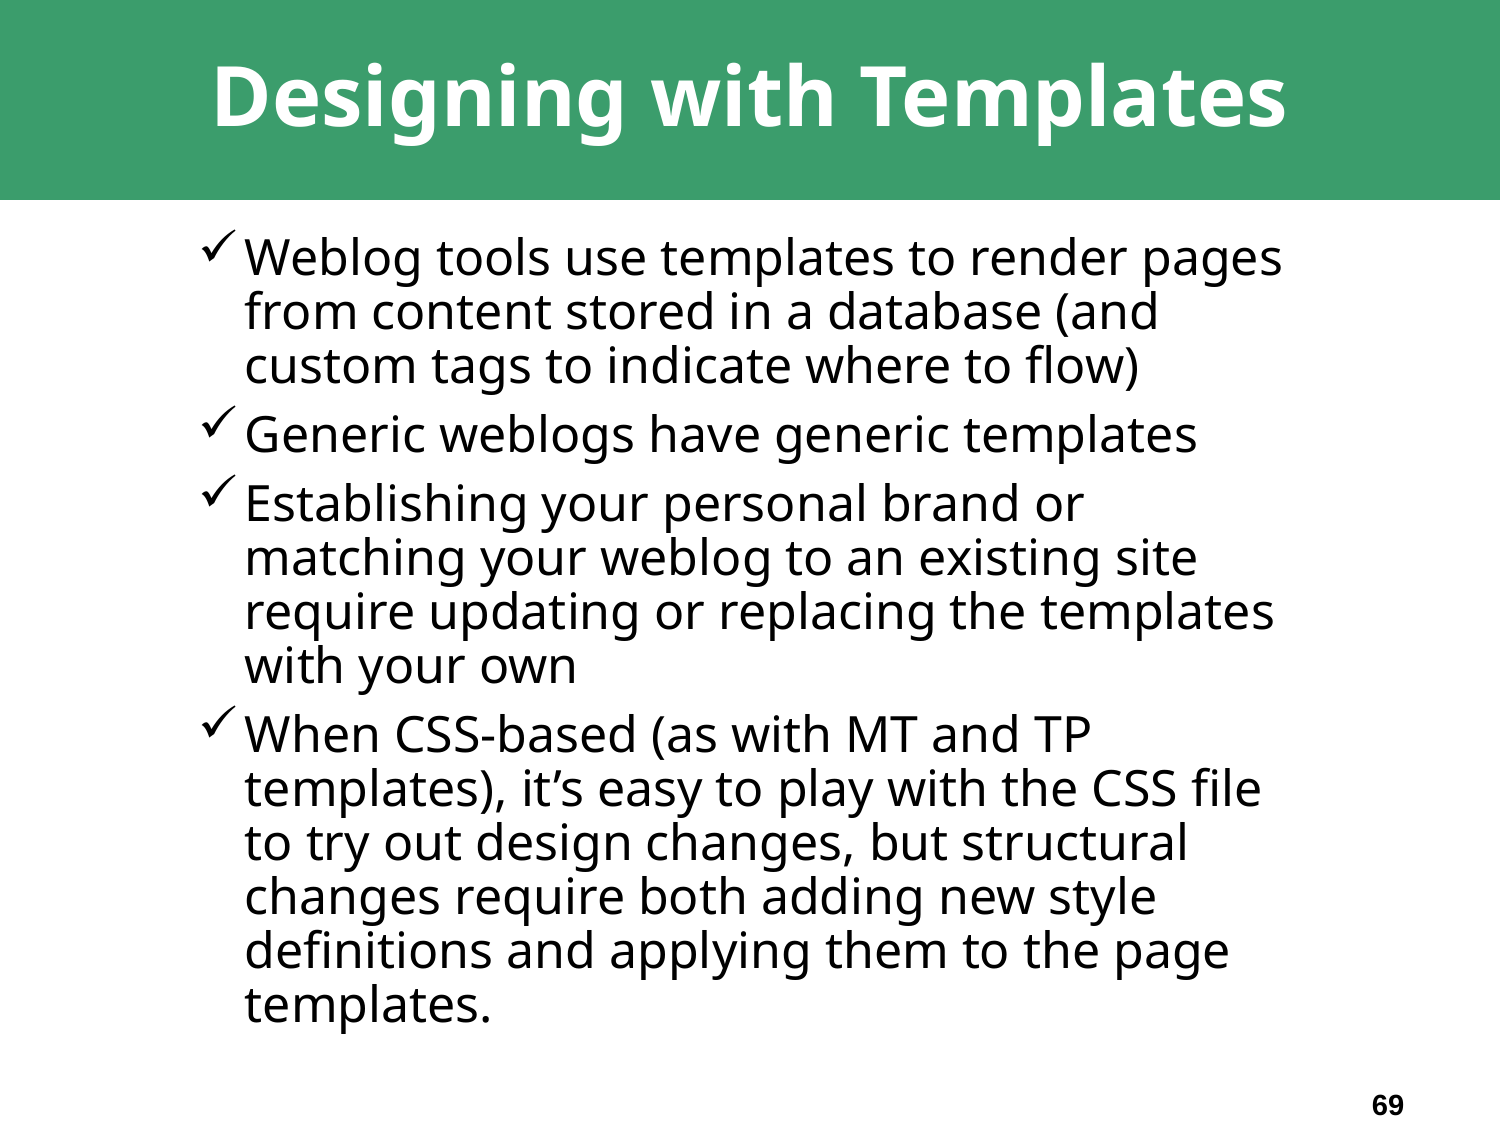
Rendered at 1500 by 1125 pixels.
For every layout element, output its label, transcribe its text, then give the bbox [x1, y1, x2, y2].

title Designing with Templates [0, 0, 1500, 201]
list Weblog tools use templates to render pages from content stored in a database (and custom tags to indicate where to flow) Generic weblogs have generic templates Establishing your personal brand or matching your weblog to an existing site require updating or replacing the templates with your own When CSS-based (as with MT and TP templates), it’s easy to play with the CSS file to try out design changes, but structural changes require both adding new style definitions and applying them to the page templates. [182, 224, 1318, 977]
